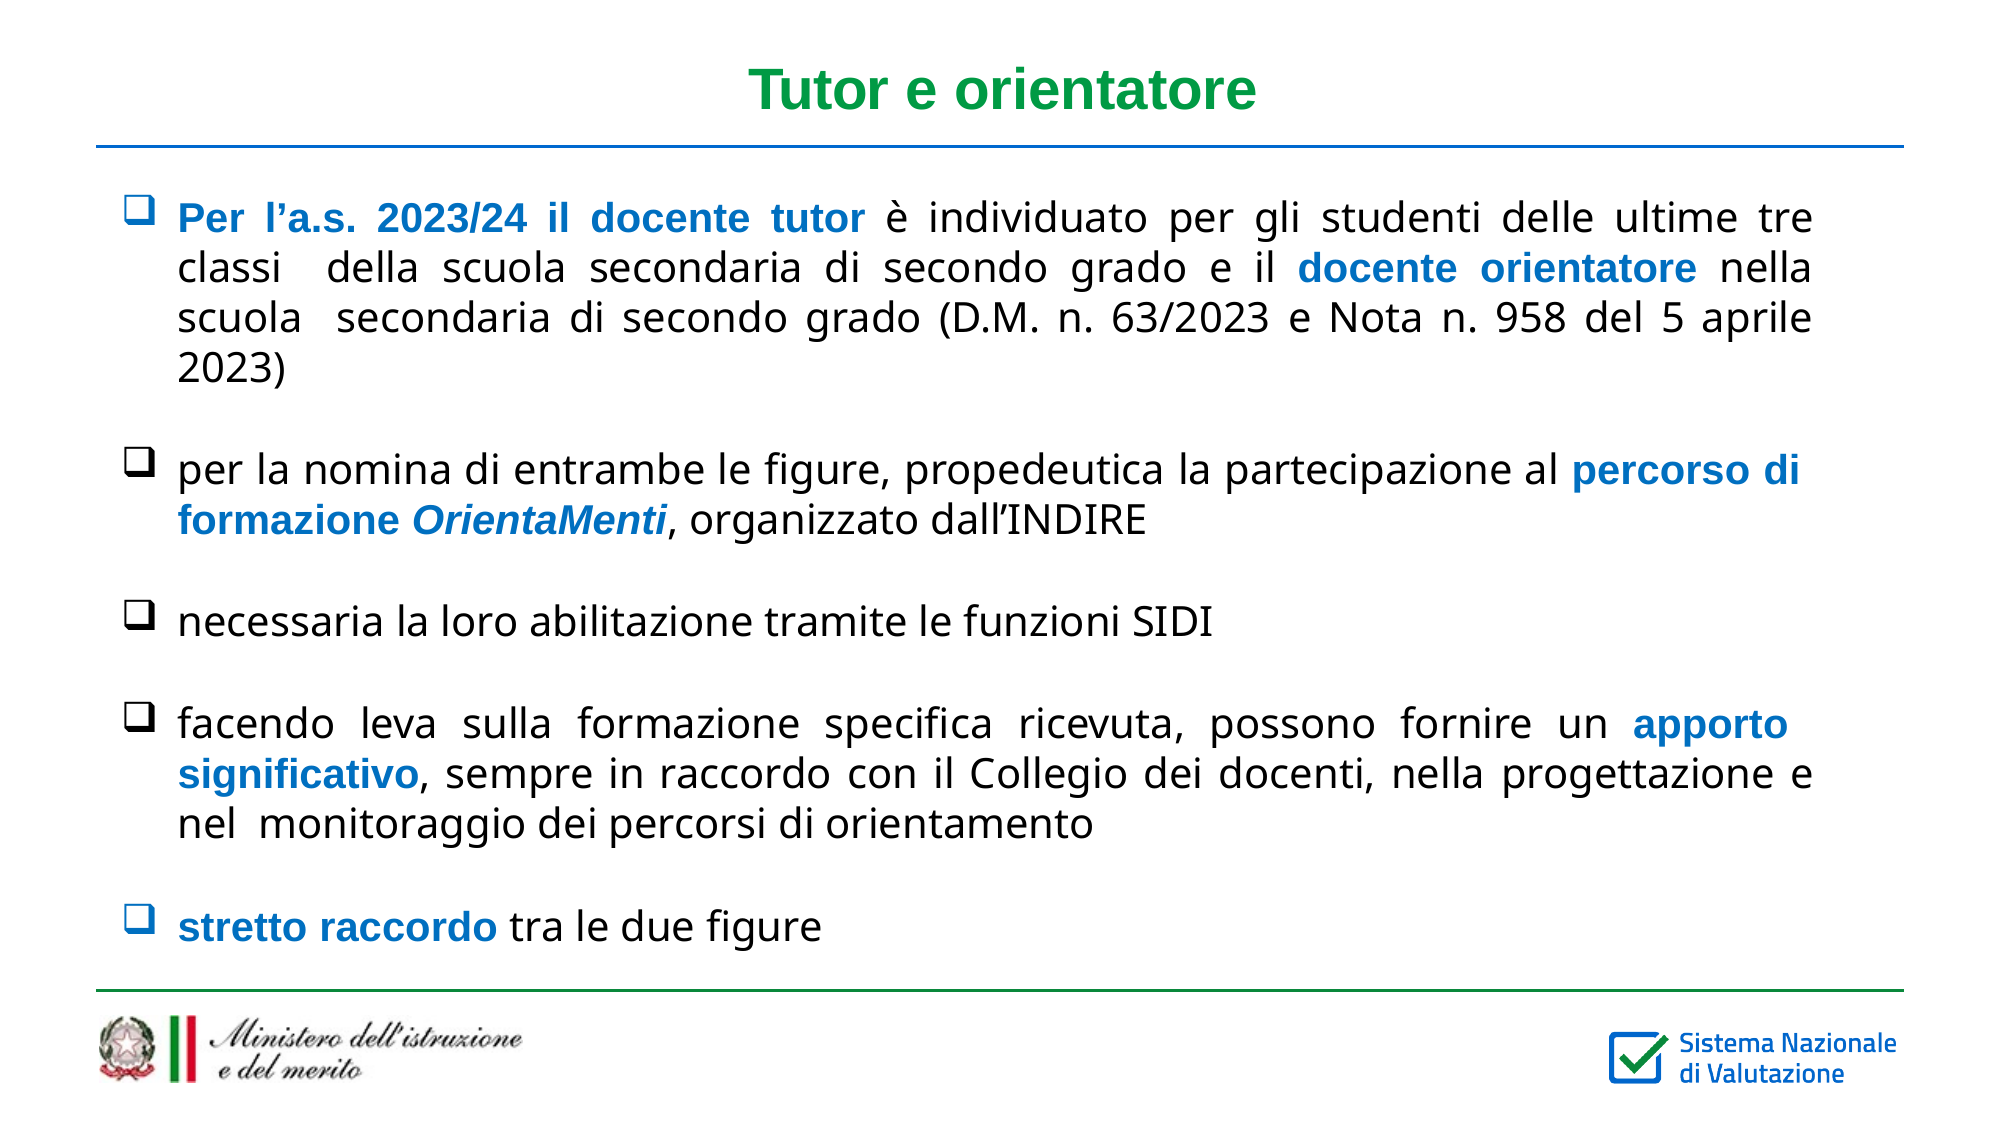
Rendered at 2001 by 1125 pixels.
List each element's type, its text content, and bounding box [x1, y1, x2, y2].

title Tutor e orientatore [746, 49, 1265, 188]
text_box Per l’a.s. 2023/24 il docente tutor è individuato per gli studenti delle ultime tre classi della scuola secondaria di secondo grado e il docente orientatore nella scuola secondaria di secondo grado (D.M. n. 63/2023 e Nota n. 958 del 5 aprile 2023) per la nomina di entrambe le figure, propedeutica la partecipazione al percorso di formazione OrientaMenti, organizzato dall’INDIRE necessaria la loro abilitazione tramite le funzioni SIDI facendo leva sulla formazione specifica ricevuta, possono fornire un apporto significativo, sempre in raccordo con il Collegio dei docenti, nella progettazione e nel monitoraggio dei percorsi di orientamento stretto raccordo tra le due figure [119, 188, 1815, 950]
picture [1609, 1031, 1896, 1084]
picture [99, 1015, 523, 1083]
